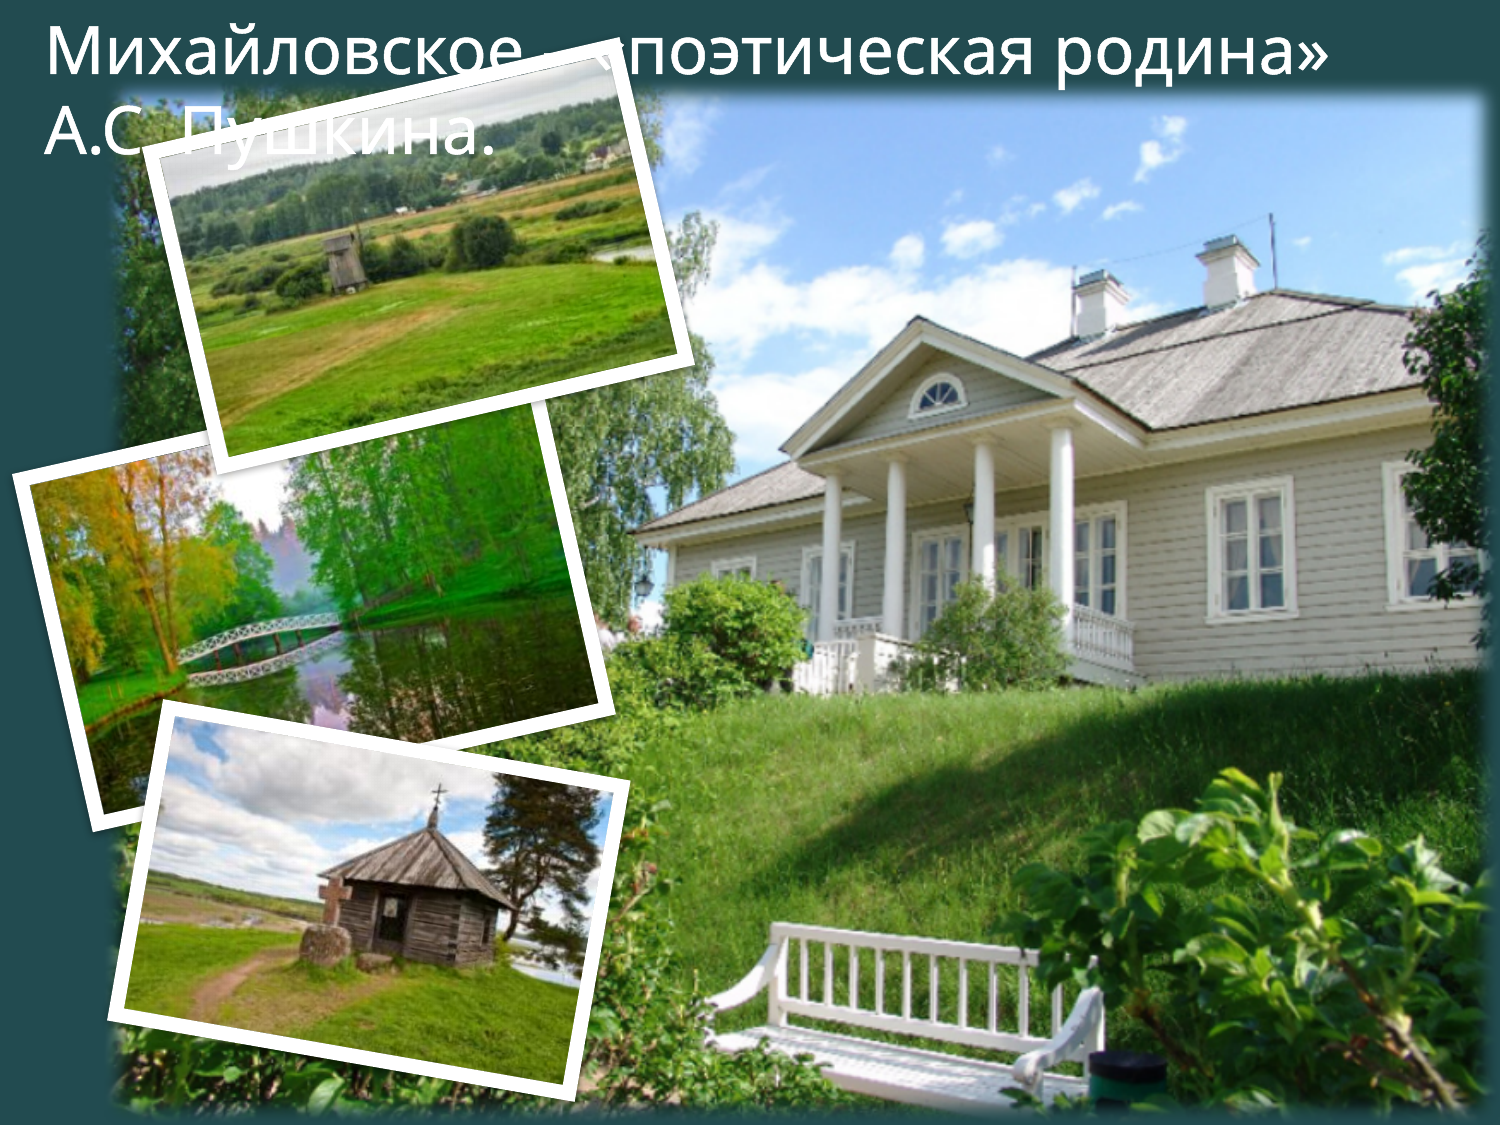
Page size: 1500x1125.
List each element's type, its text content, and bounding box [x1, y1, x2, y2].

picture [31, 77, 1500, 1125]
text_box Михайловское – «поэтическая родина» А.С. Пушкина. [29, 0, 1477, 175]
